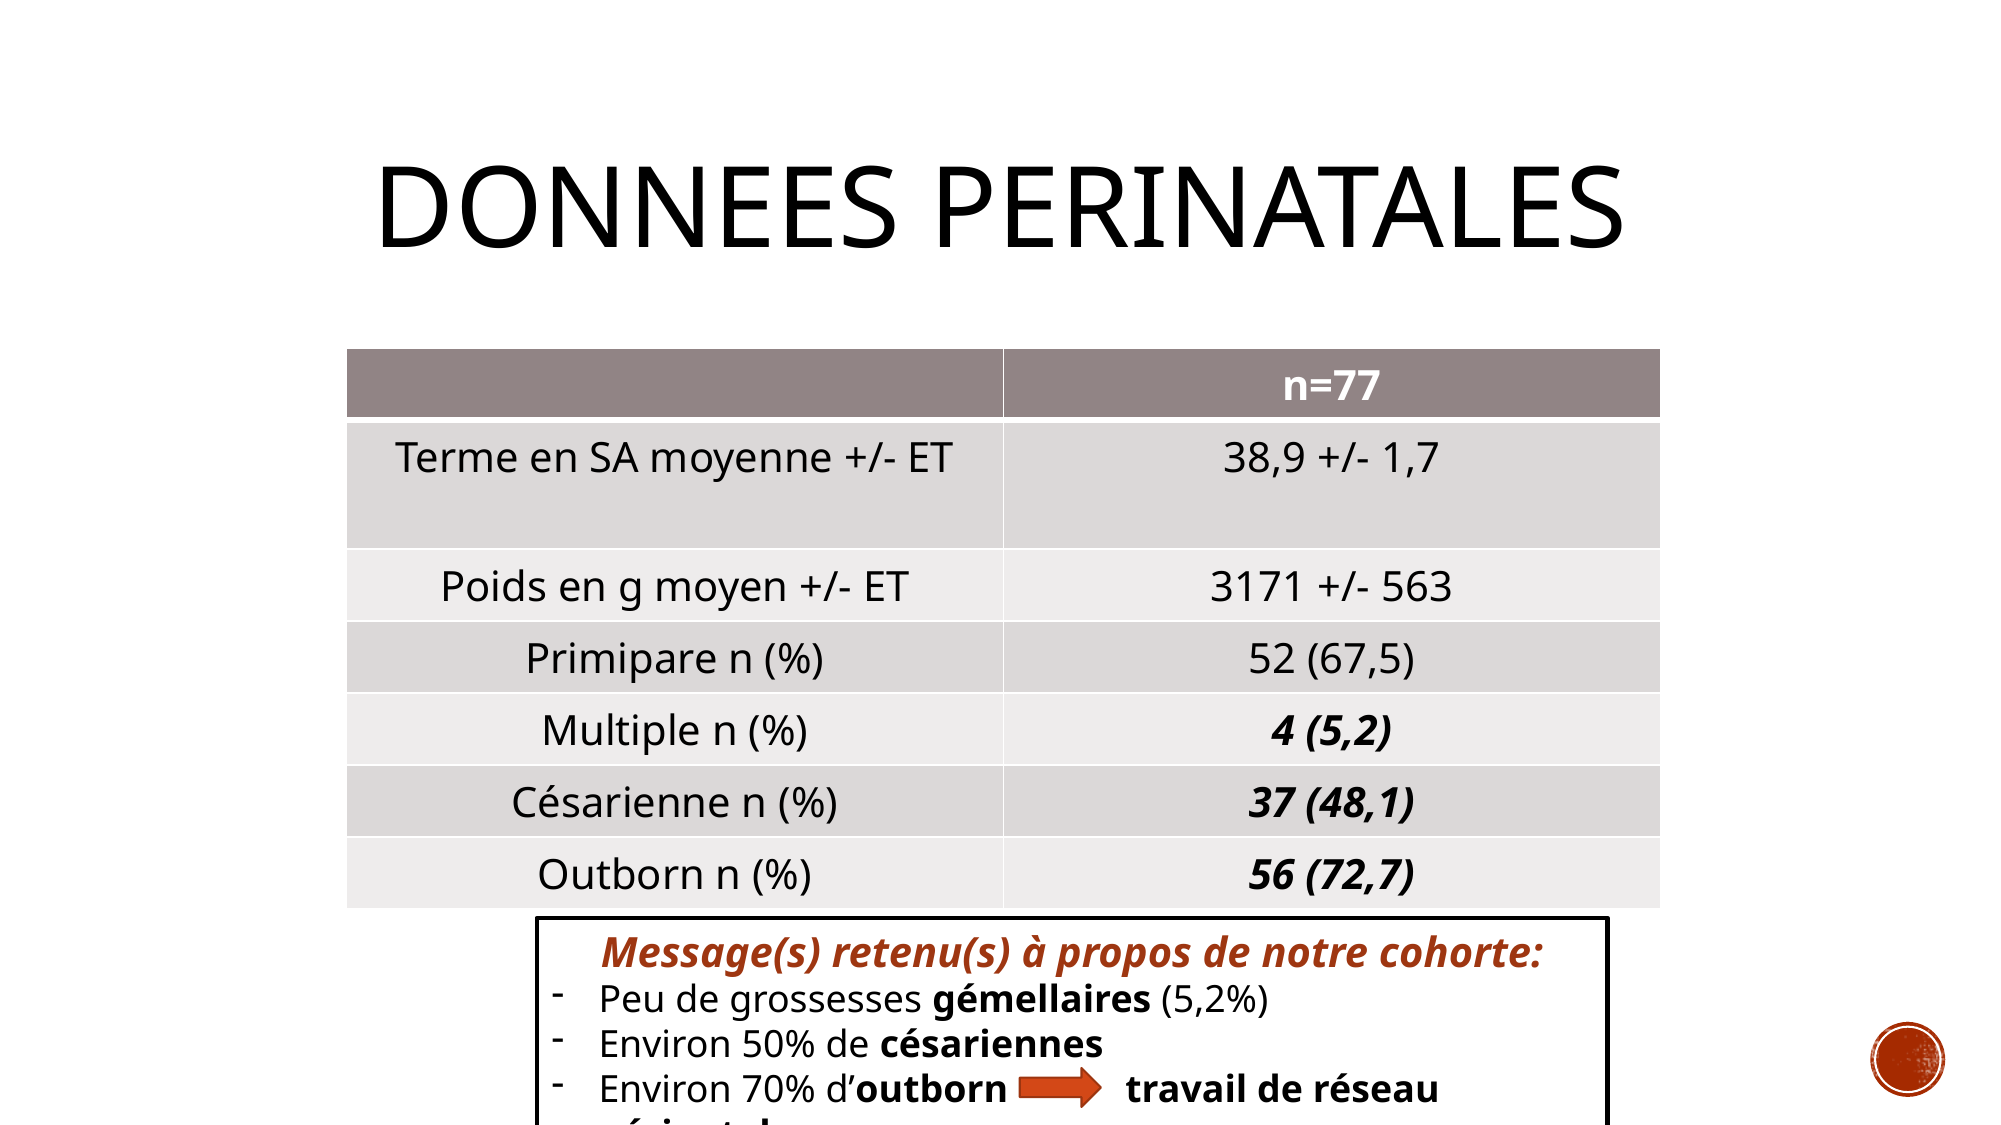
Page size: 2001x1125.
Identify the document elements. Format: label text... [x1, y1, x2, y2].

table_cell 56 (72,7) [1004, 838, 1660, 908]
table_cell Césarienne n (%) [347, 766, 1003, 836]
text_box [1018, 1066, 1102, 1108]
table_cell Terme en SA moyenne +/- ET [347, 423, 1003, 548]
table_cell Primipare n (%) [347, 622, 1003, 692]
table_cell 37 (48,1) [1004, 766, 1660, 836]
title Donnees perinatales [175, 79, 1826, 344]
table_cell Poids en g moyen +/- ET [347, 550, 1003, 620]
table_header [347, 349, 1003, 417]
table_cell 4 (5,2) [1004, 694, 1660, 764]
table_header n=77 [1004, 349, 1660, 417]
table_cell Multiple n (%) [347, 694, 1003, 764]
table_cell Outborn n (%) [347, 838, 1003, 908]
table_cell 3171 +/- 563 [1004, 550, 1660, 620]
text_box Message(s) retenu(s) à propos de notre cohorte: Peu de grossesses gémellaires (5,2%) Environ 50% de césariennes Environ 70% d’outborn travail de réseau périnatal [536, 918, 1608, 1125]
table_cell 52 (67,5) [1004, 622, 1660, 692]
table_cell 38,9 +/- 1,7 [1004, 423, 1660, 548]
